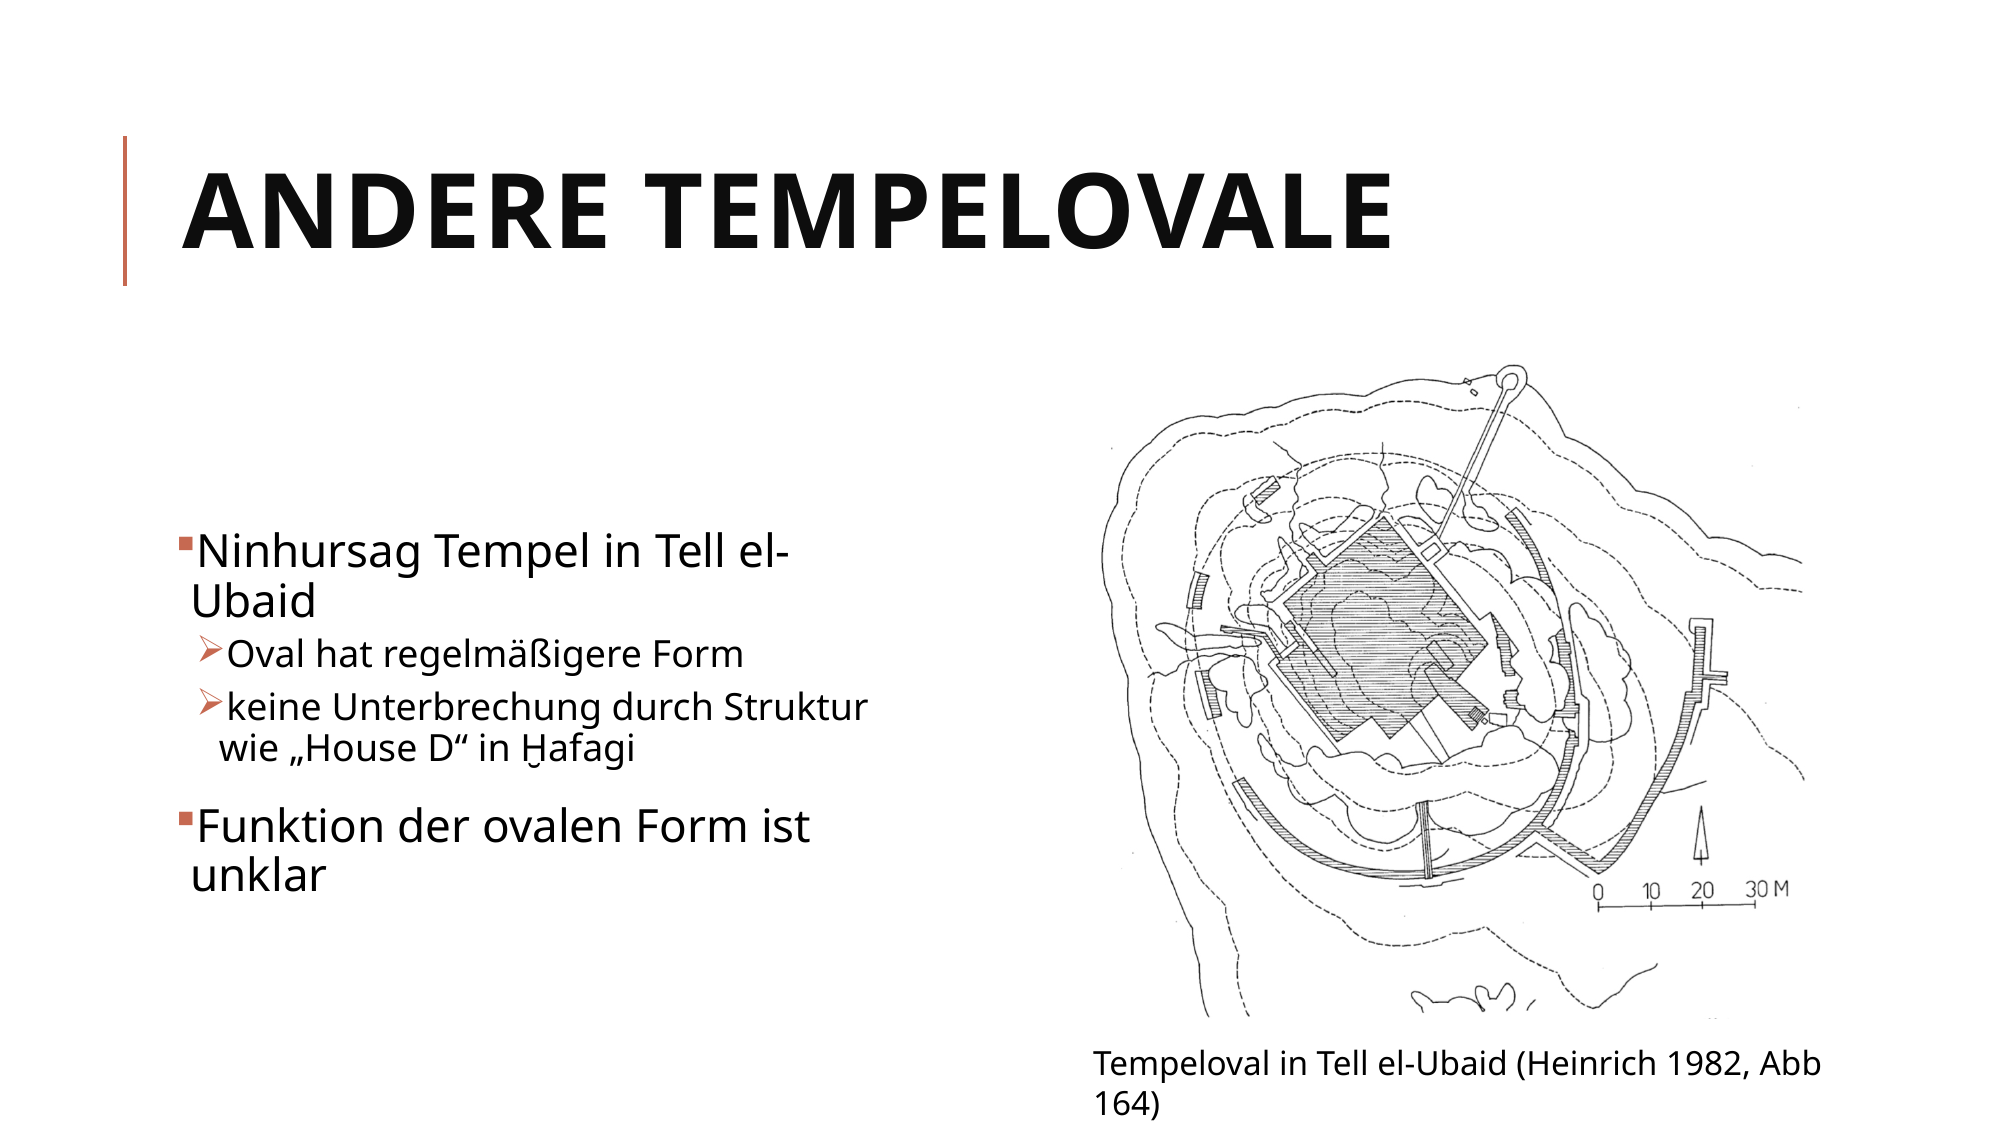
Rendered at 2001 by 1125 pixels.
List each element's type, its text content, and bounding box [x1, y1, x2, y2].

title andere Tempelovale [168, 96, 1763, 342]
text_box Tempeloval in Tell el-Ubaid (Heinrich 1982, Abb 164) [1078, 1034, 1852, 1125]
list Ninhursag Tempel in Tell el-Ubaid Oval hat regelmäßigere Form keine Unterbrechung durch Struktur wie „House D“ in Ḫafagi Funktion der ovalen Form ist unklar [168, 520, 922, 857]
picture [1078, 358, 1833, 1019]
